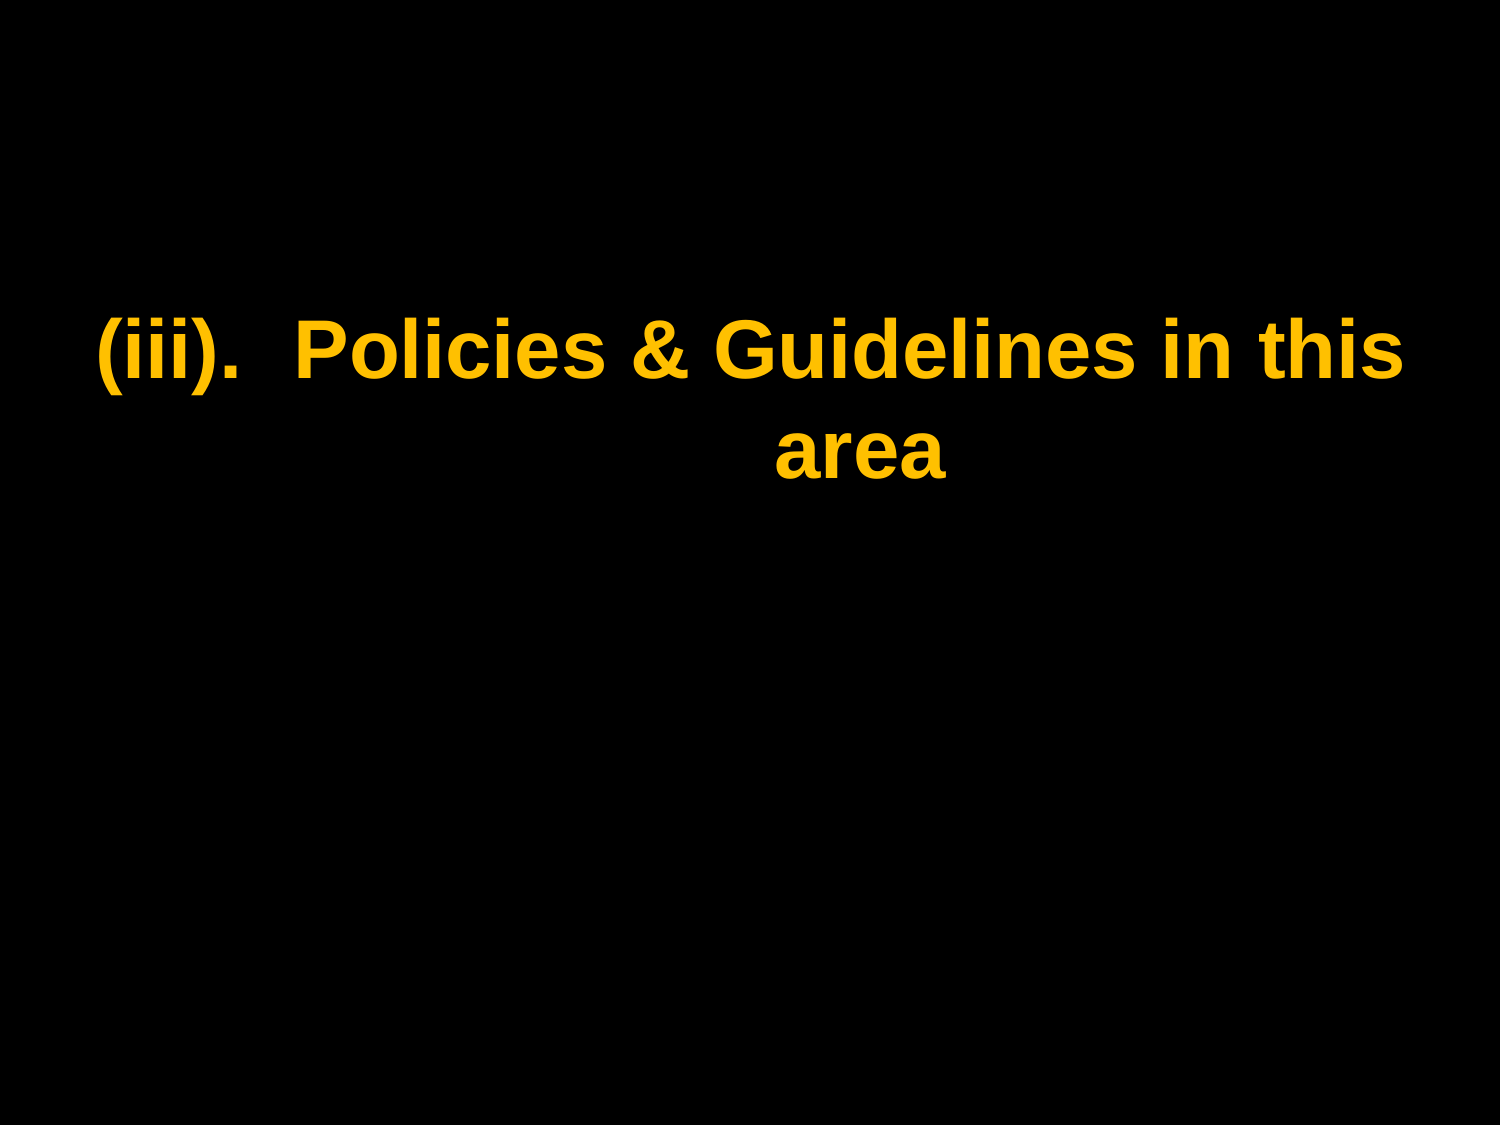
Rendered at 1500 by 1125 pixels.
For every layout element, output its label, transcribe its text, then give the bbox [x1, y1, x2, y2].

text_box (iii). Policies & Guidelines in this area [92, 294, 1410, 495]
